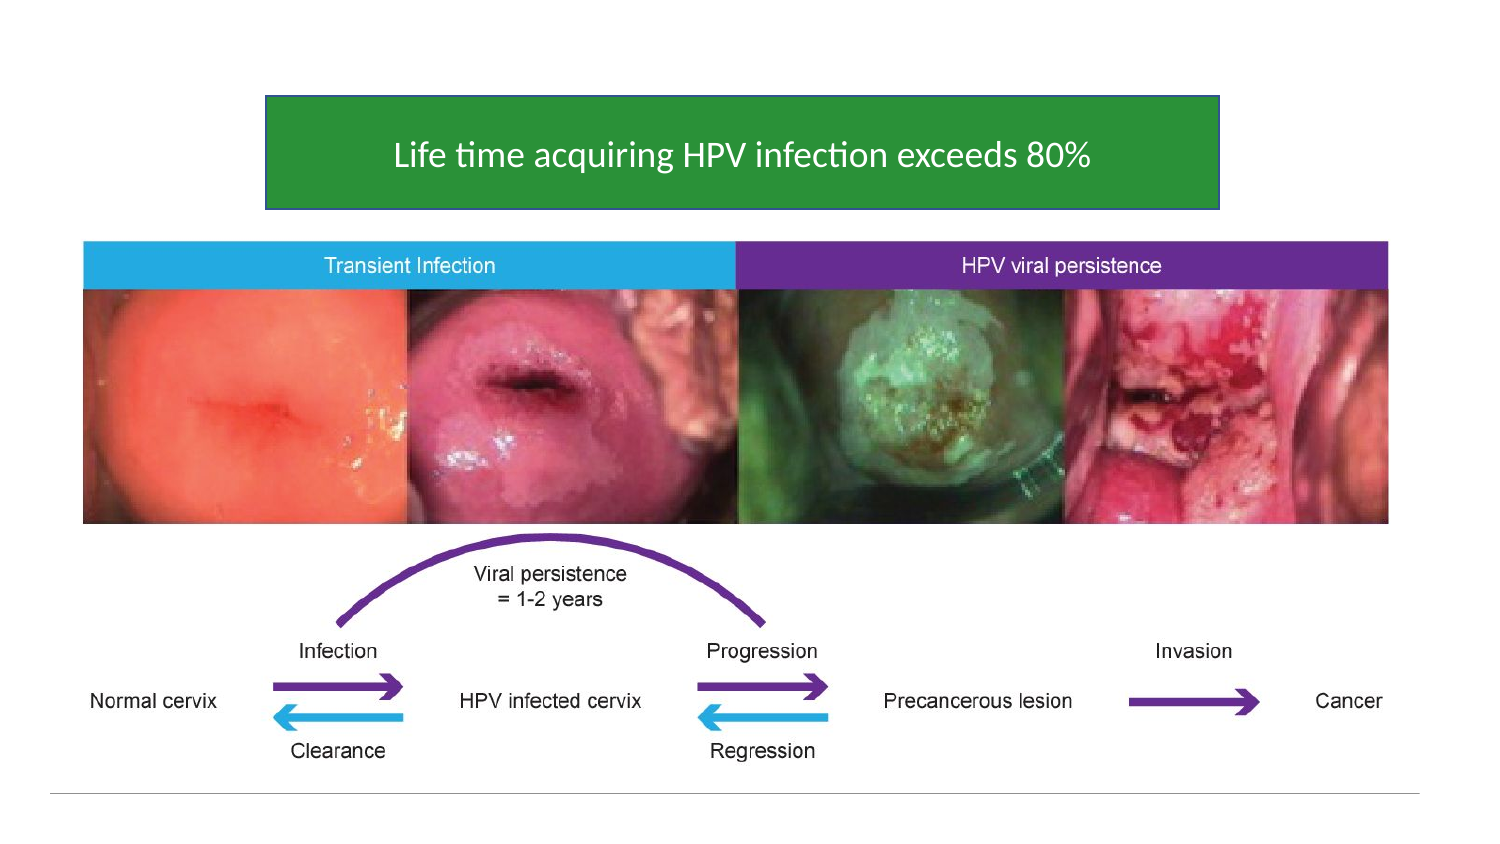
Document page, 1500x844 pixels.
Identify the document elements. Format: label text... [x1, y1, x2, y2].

text_box Life time acquiring HPV infection exceeds 80% [266, 96, 1219, 209]
picture [49, 225, 1420, 794]
